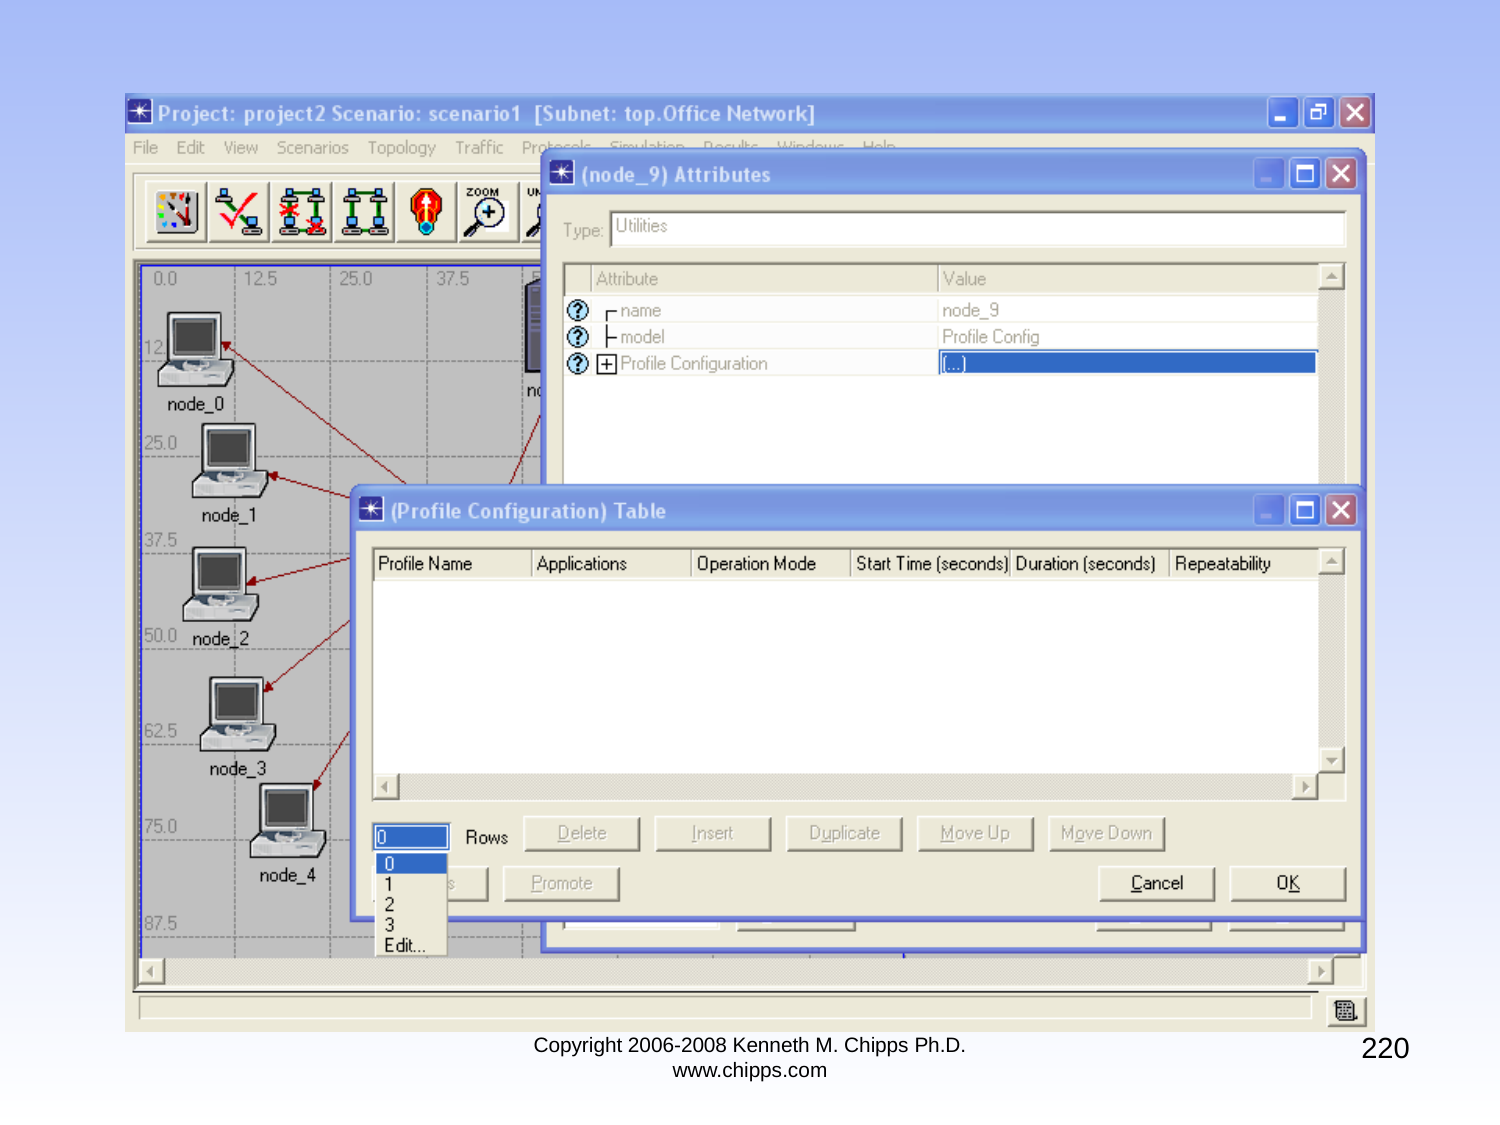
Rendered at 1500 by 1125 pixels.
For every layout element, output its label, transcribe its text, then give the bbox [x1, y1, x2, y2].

slide_number 220 [1074, 1021, 1426, 1101]
picture [124, 93, 1376, 1032]
text_box [1425, 114, 1500, 118]
text_box [0, 114, 75, 118]
title Set Application Usage [75, 45, 1425, 233]
footer Copyright 2006-2008 Kenneth M. Chipps Ph.D. www.chipps.com [449, 1041, 1051, 1103]
